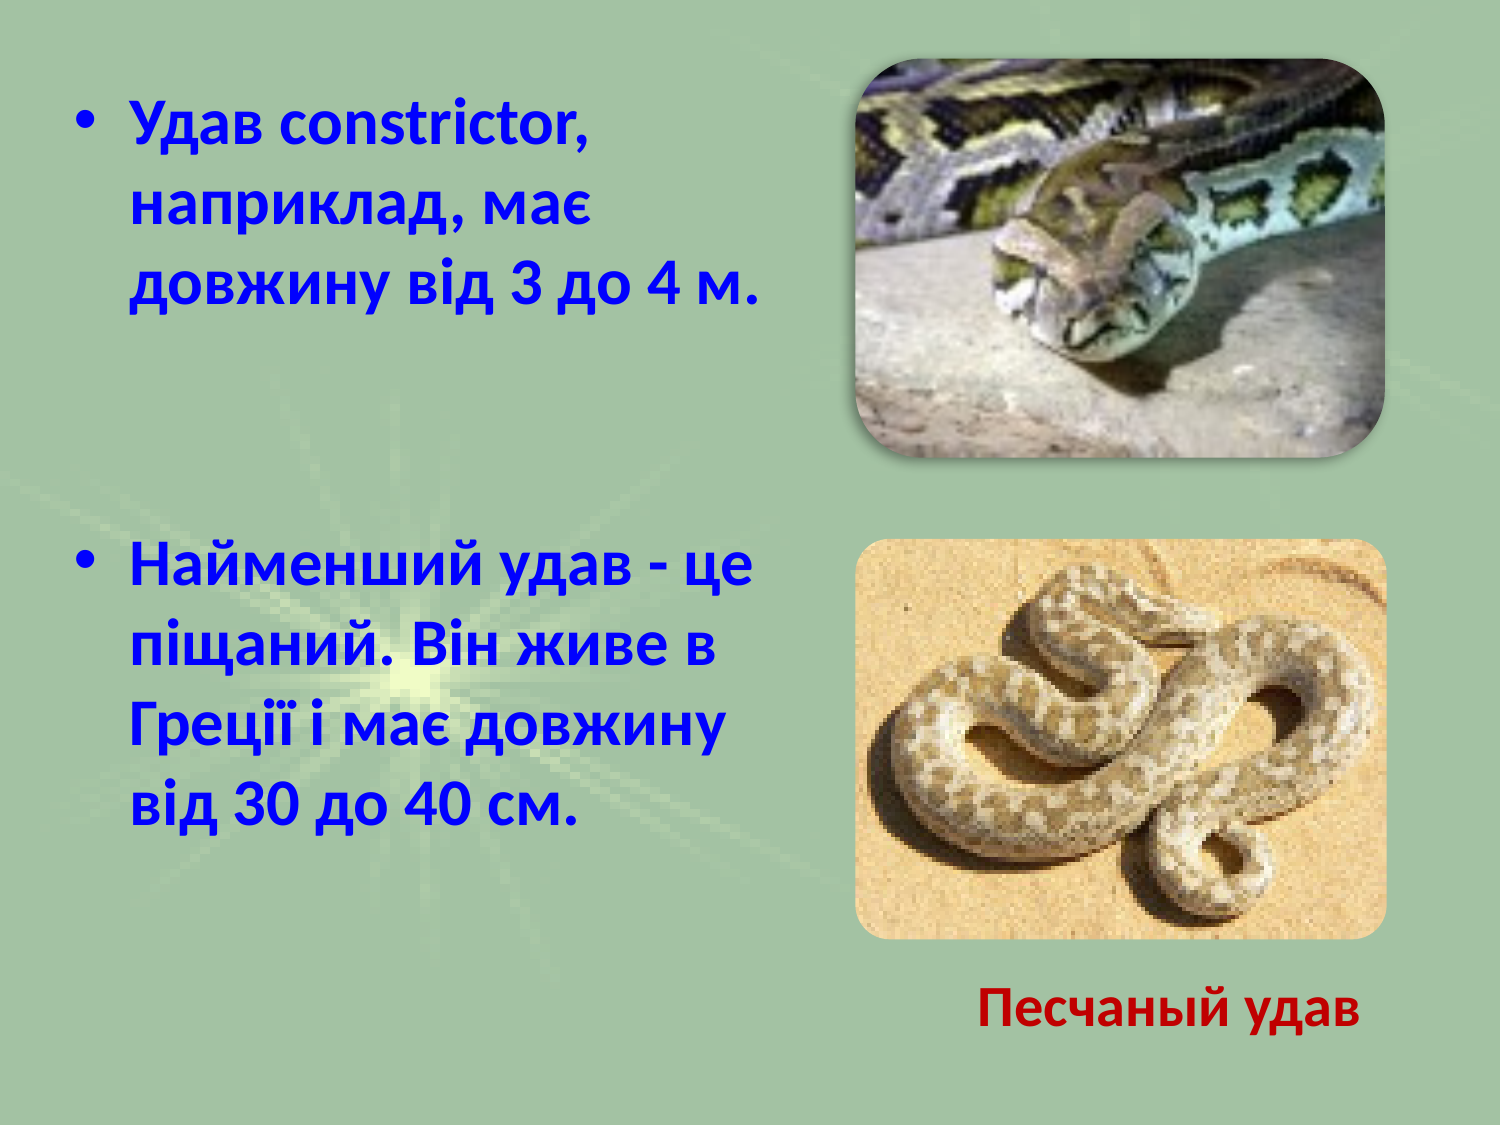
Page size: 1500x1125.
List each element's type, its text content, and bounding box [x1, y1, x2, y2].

picture [0, 0, 1500, 1125]
text_box Песчаный удав [963, 960, 1377, 1046]
list Удав constrictor, наприклад, має довжину від 3 до 4 м. Найменший удав - це піщаний. Він живе в Греції і має довжину від 30 до 40 см. [58, 70, 797, 1090]
